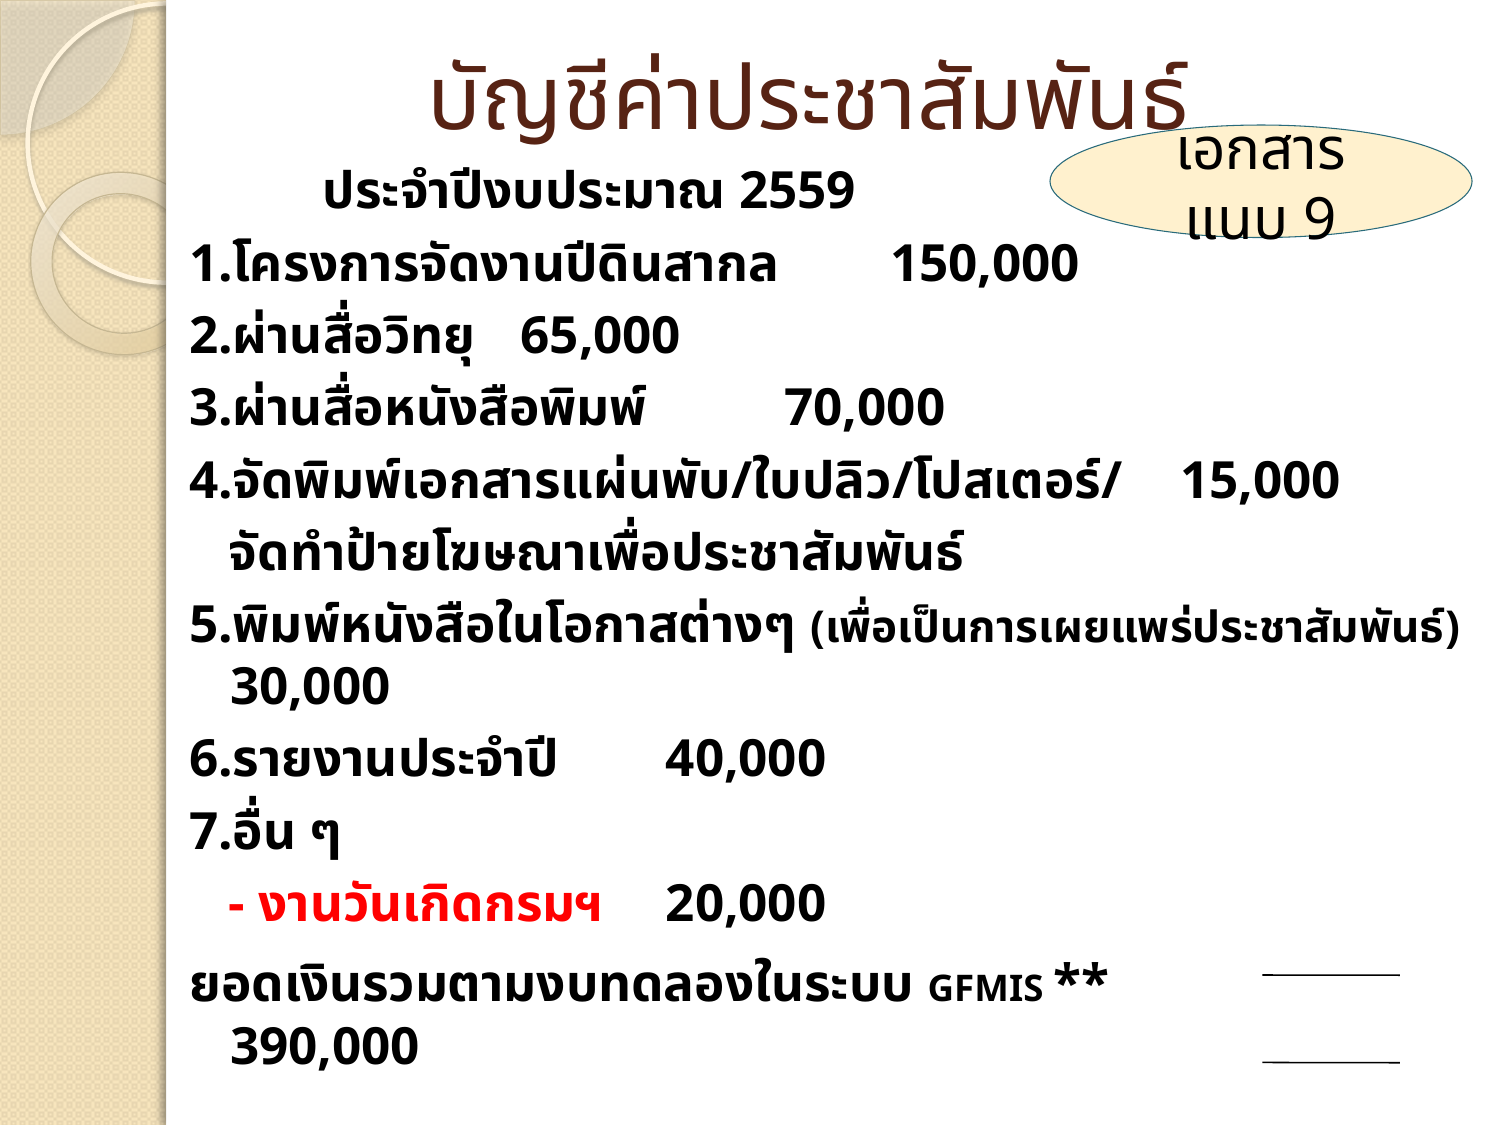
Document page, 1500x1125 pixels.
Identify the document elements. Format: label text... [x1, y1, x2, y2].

title บัญชีค่าประชาสัมพันธ์ [162, 0, 1455, 149]
list ประจำปีงบประมาณ 2559 1.โครงการจัดงานปีดินสากล 150,000 2.ผ่านสื่อวิทยุ 65,000 3.ผ่านสื่อหนังสือพิมพ์ 70,000 4.จัดพิมพ์เอกสารแผ่นพับ/ใบปลิว/โปสเตอร์/ 15,000 จัดทำป้ายโฆษณาเพื่อประชาสัมพันธ์ 5.พิมพ์หนังสือในโอกาสต่างๆ (เพื่อเป็นการเผยแพร่ประชาสัมพันธ์) 30,000 6.รายงานประจำปี 40,000 7.อื่น ๆ - งานวันเกิดกรมฯ 20,000 ยอดเงินรวมตามงบทดลองในระบบ GFMIS ** 390,000 [162, 149, 1500, 1088]
text_box เอกสารแนบ 9 [1047, 122, 1475, 240]
